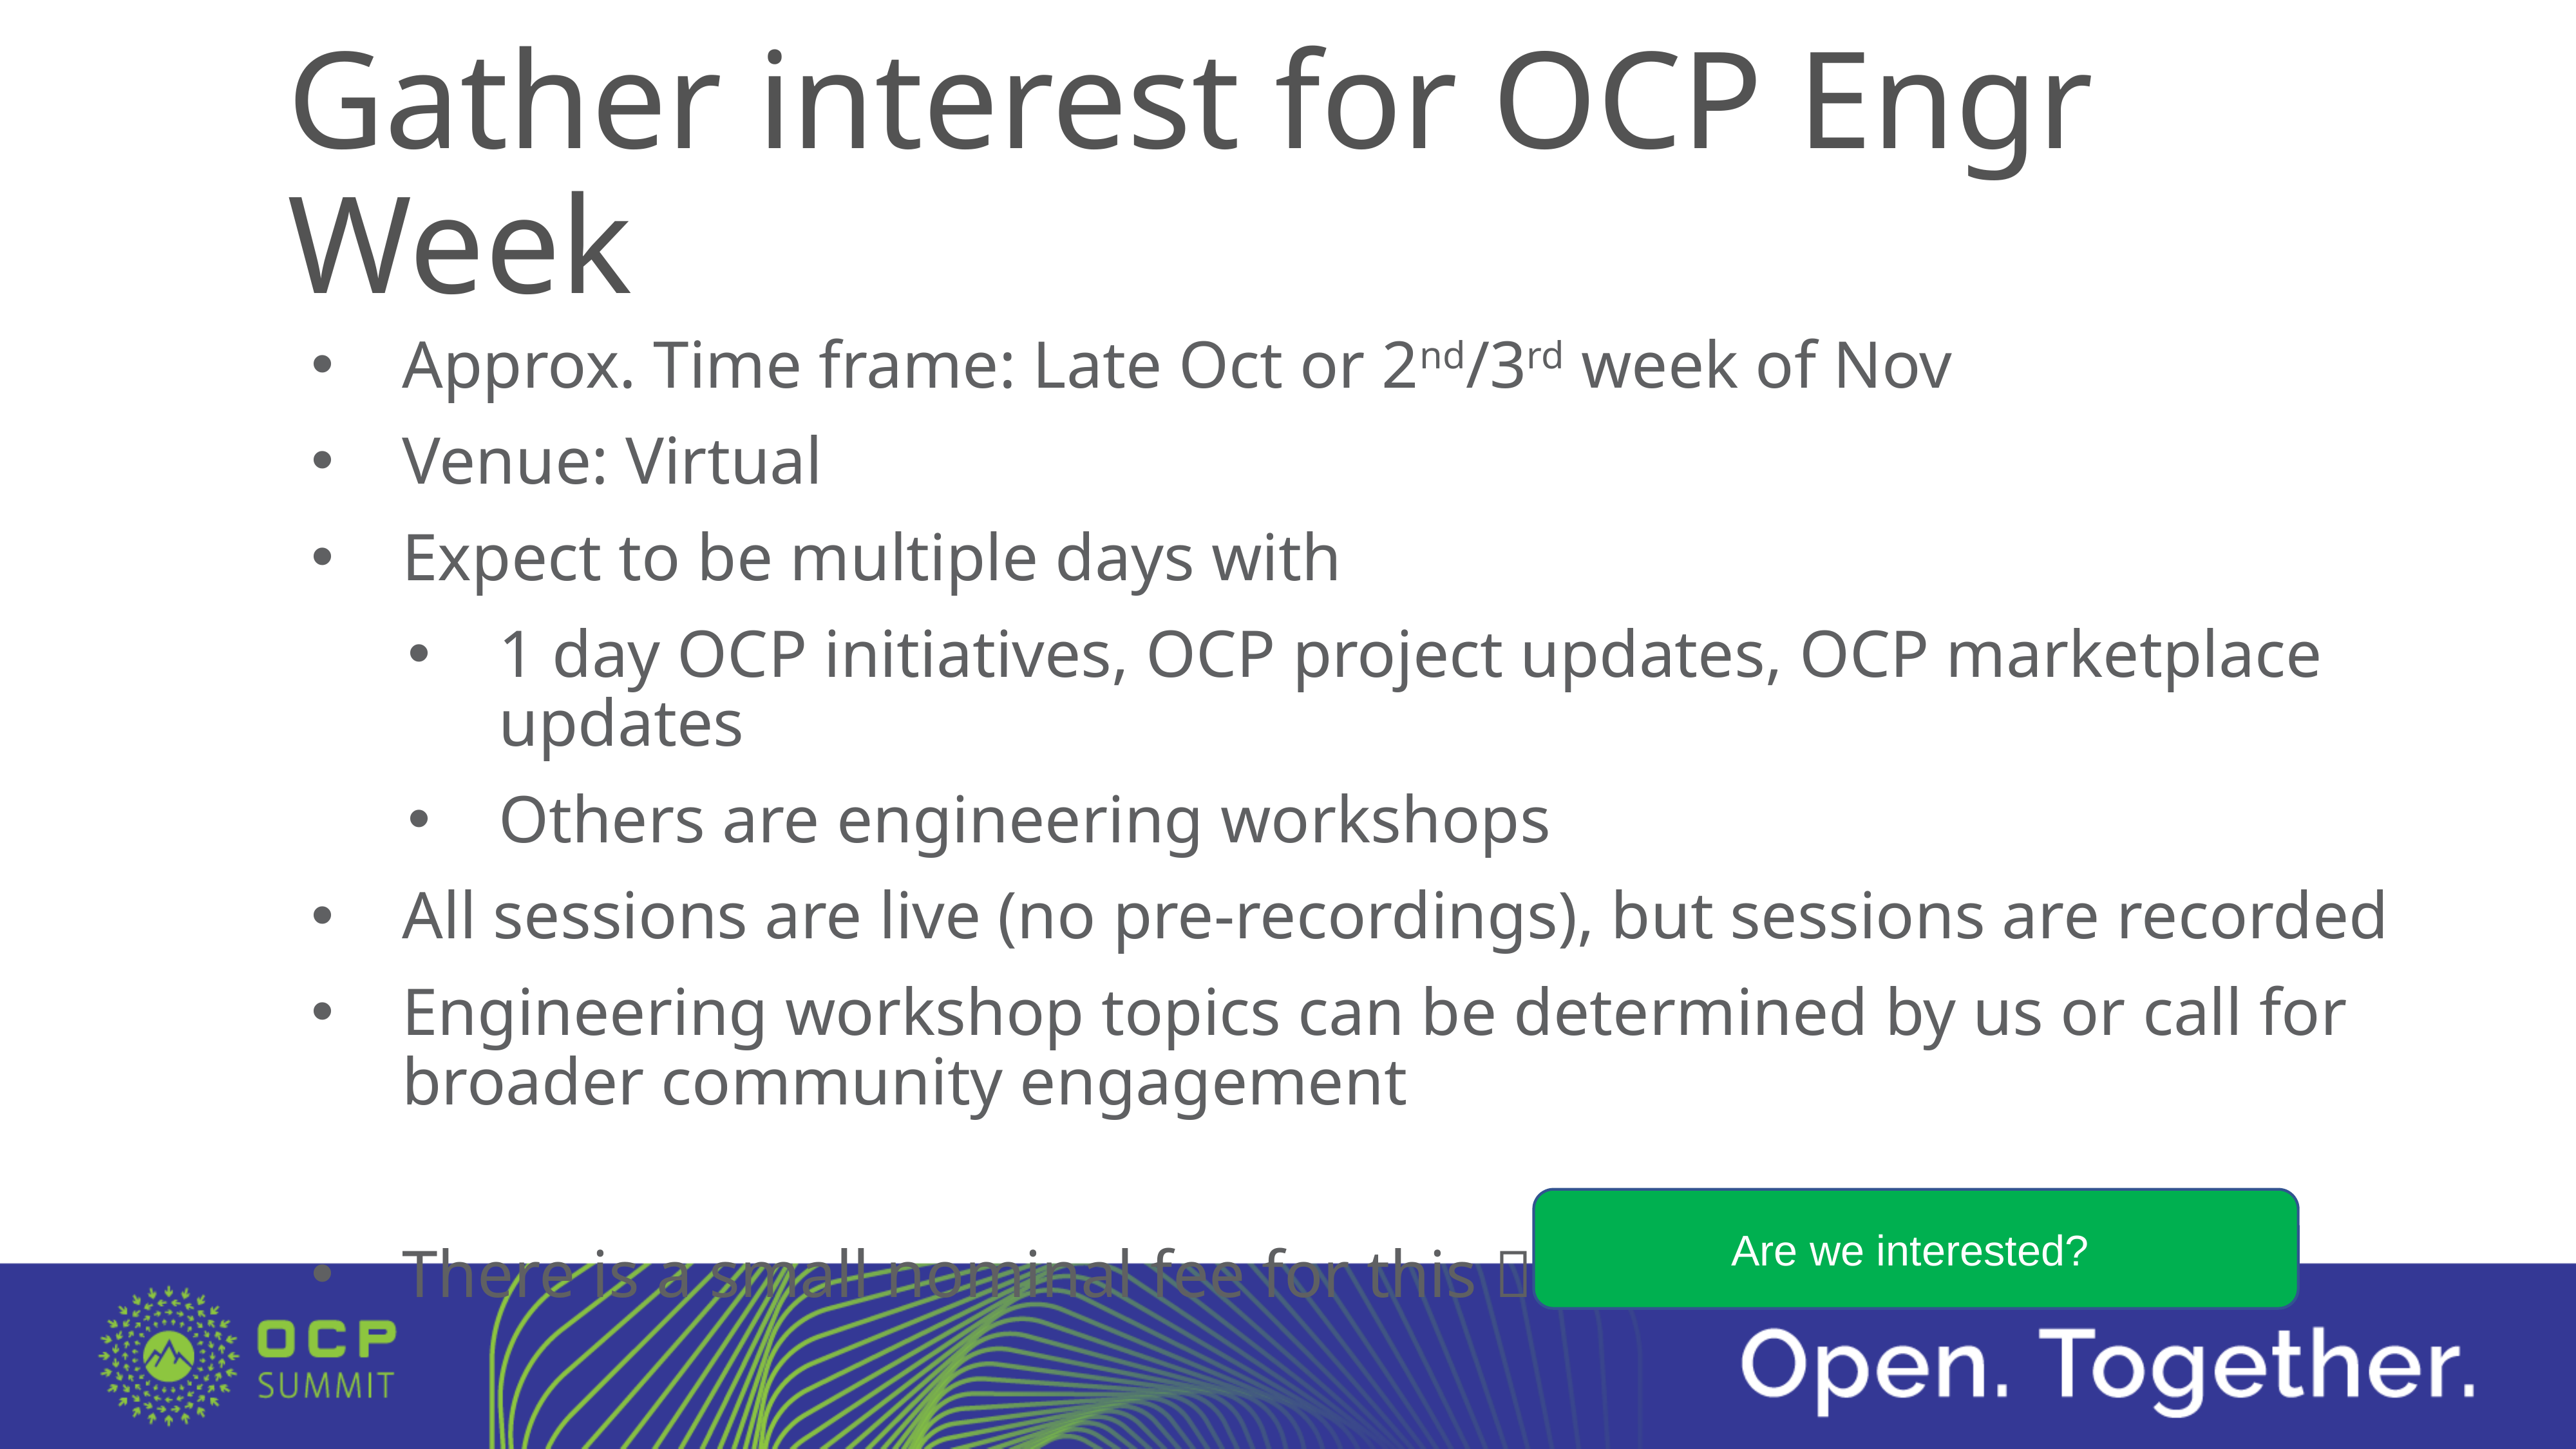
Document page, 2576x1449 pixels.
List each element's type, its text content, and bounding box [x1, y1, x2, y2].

title Gather interest for OCP Engr Week [278, 126, 2406, 327]
list Approx. Time frame: Late Oct or 2nd/3rd week of Nov Venue: Virtual Expect to be multiple days with 1 day OCP initiatives, OCP project updates, OCP marketplace updates Others are engineering workshops All sessions are live (no pre-recordings), but sessions are recorded Engineering workshop topics can be determined by us or call for broader community engagement There is a small nominal fee for this  [278, 327, 2406, 1231]
picture [0, 0, 2576, 1449]
text_box Are we interested? [1532, 1188, 2300, 1310]
